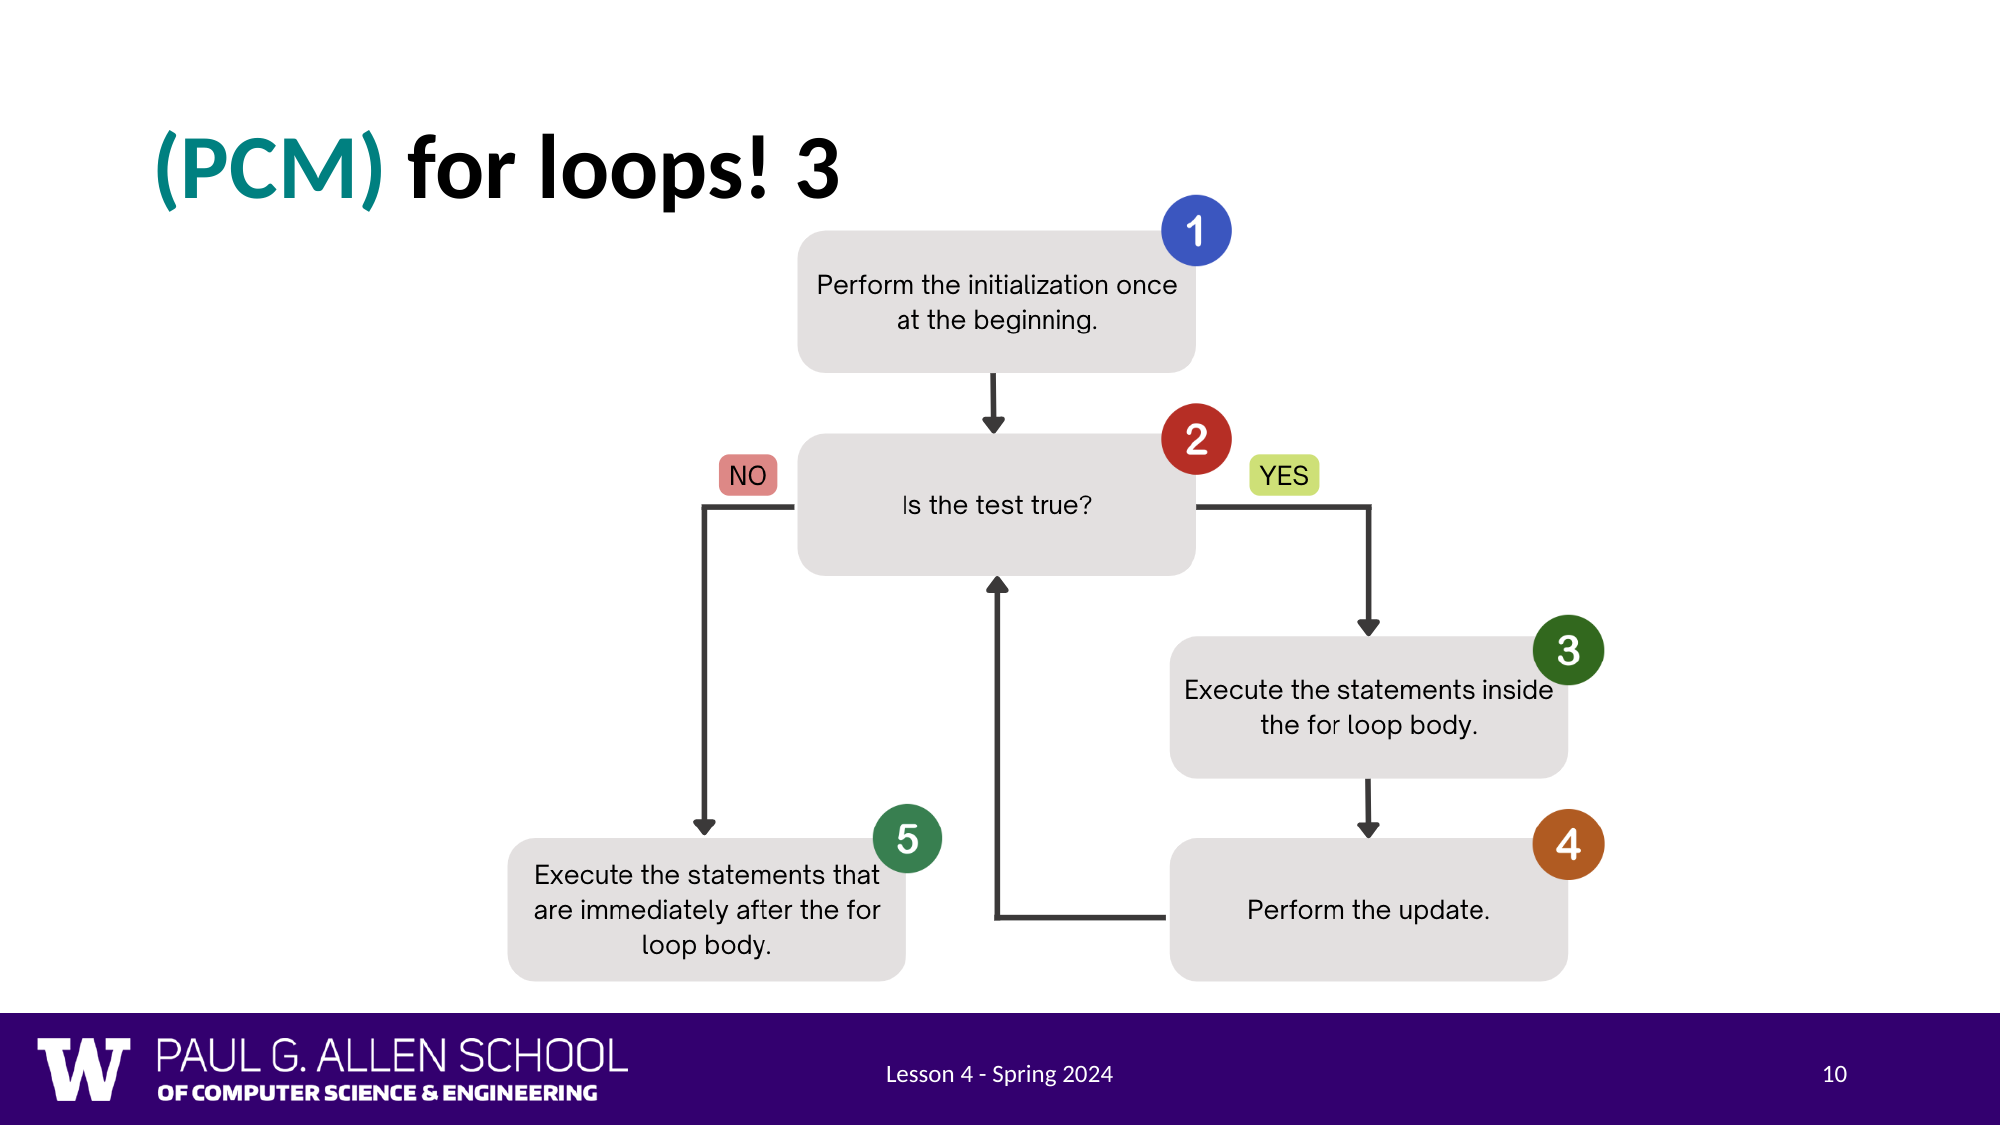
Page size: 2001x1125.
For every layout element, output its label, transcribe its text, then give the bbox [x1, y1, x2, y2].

picture [0, 1013, 2000, 1125]
title (PCM) for loops! 3 [137, 59, 1863, 278]
slide_number 10 [1412, 1042, 1863, 1103]
picture [477, 168, 1621, 991]
footer Lesson 4 - Spring 2024 [662, 1042, 1338, 1103]
